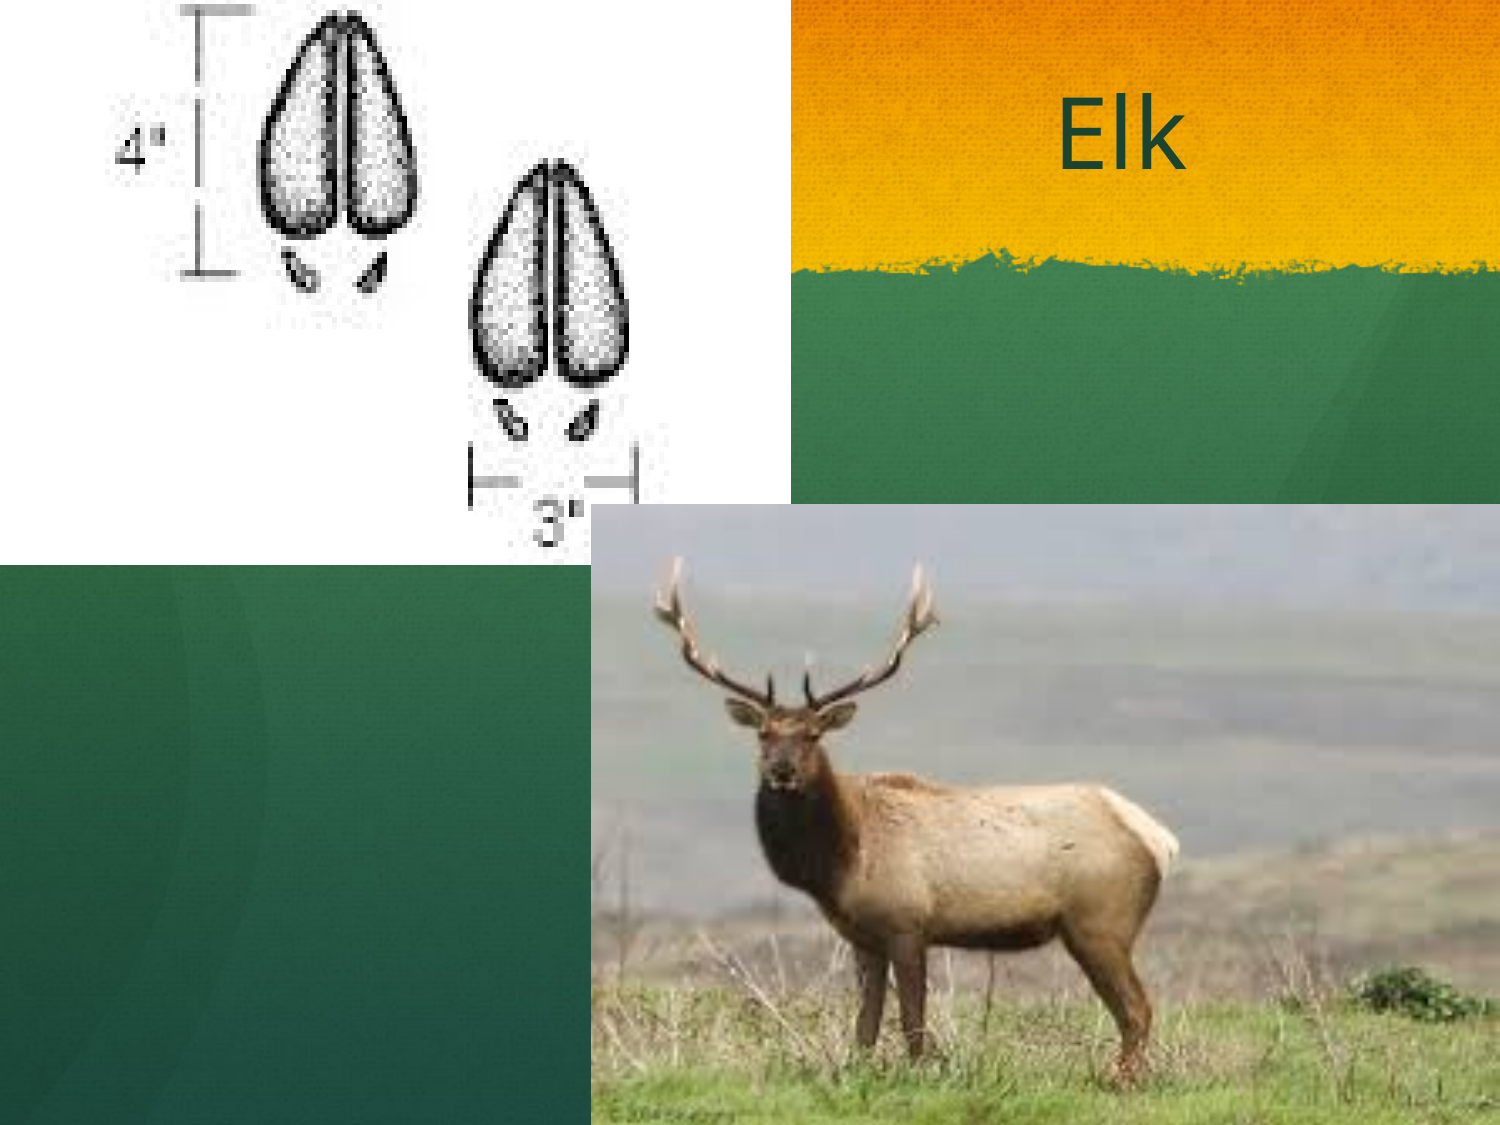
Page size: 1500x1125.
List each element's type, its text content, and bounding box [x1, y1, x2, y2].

picture [0, 0, 1500, 1125]
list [0, 0, 828, 565]
title Elk [882, 13, 1471, 246]
